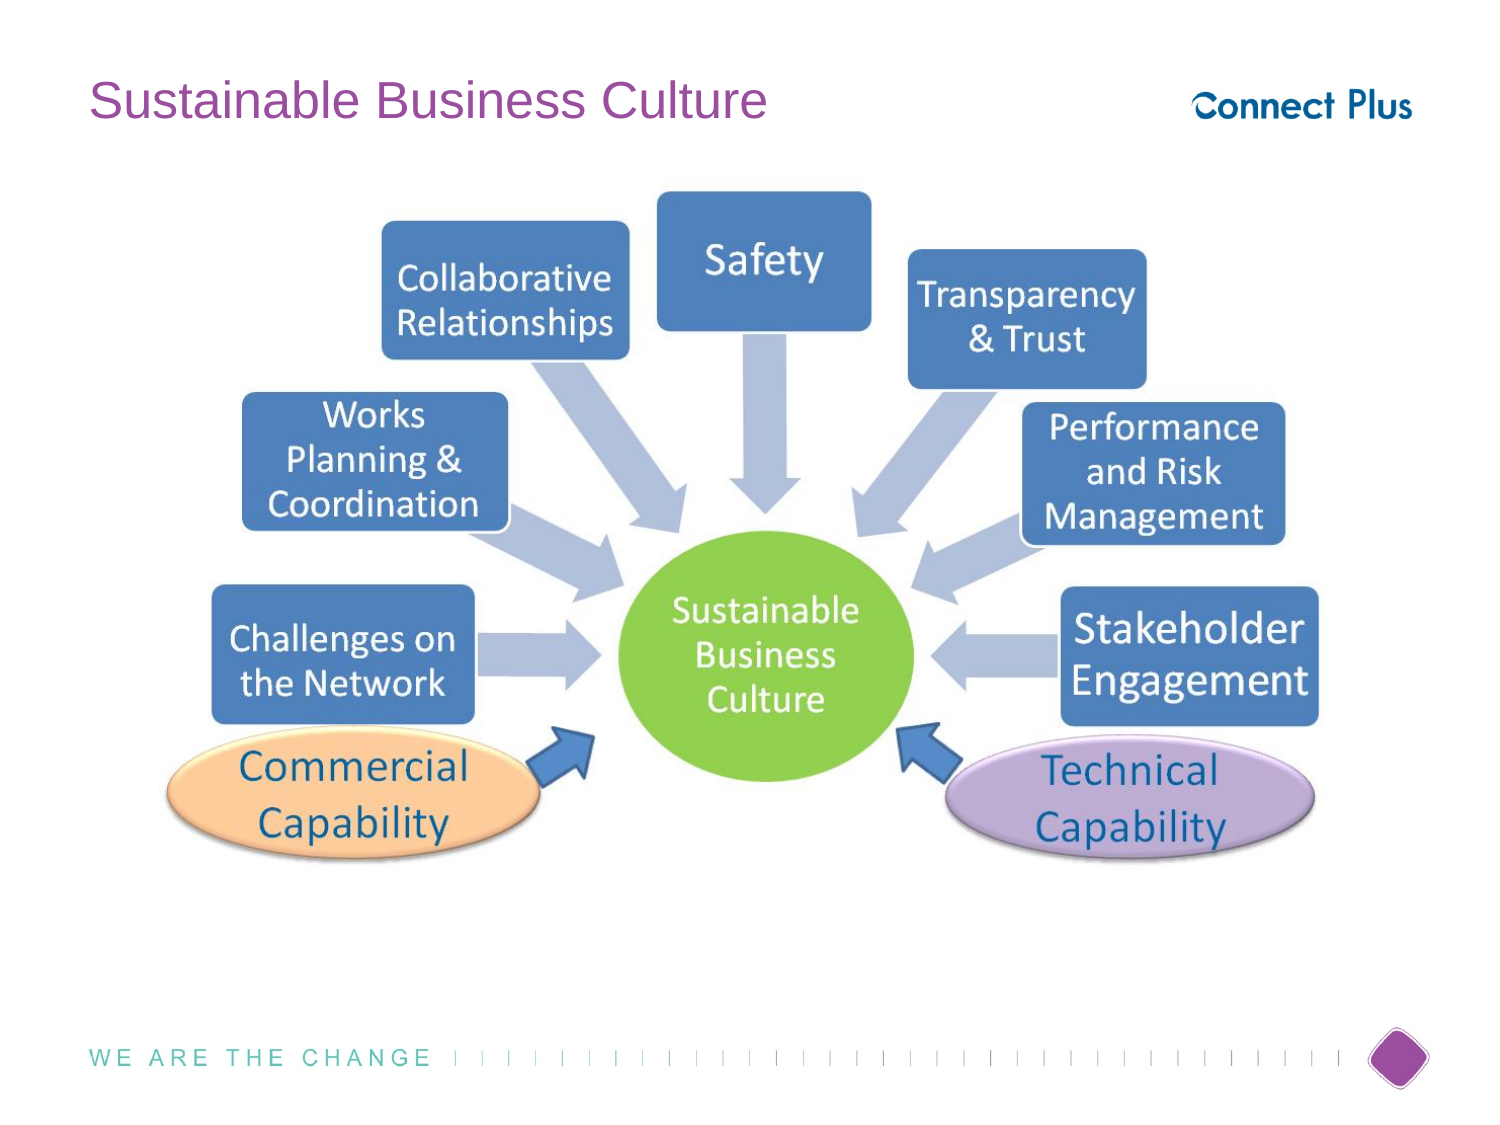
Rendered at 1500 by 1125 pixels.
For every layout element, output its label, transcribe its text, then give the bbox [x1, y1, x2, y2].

picture [1171, 76, 1438, 141]
picture [0, 1016, 1500, 1125]
title Sustainable Business Culture [88, 11, 1172, 130]
picture [159, 160, 1342, 870]
